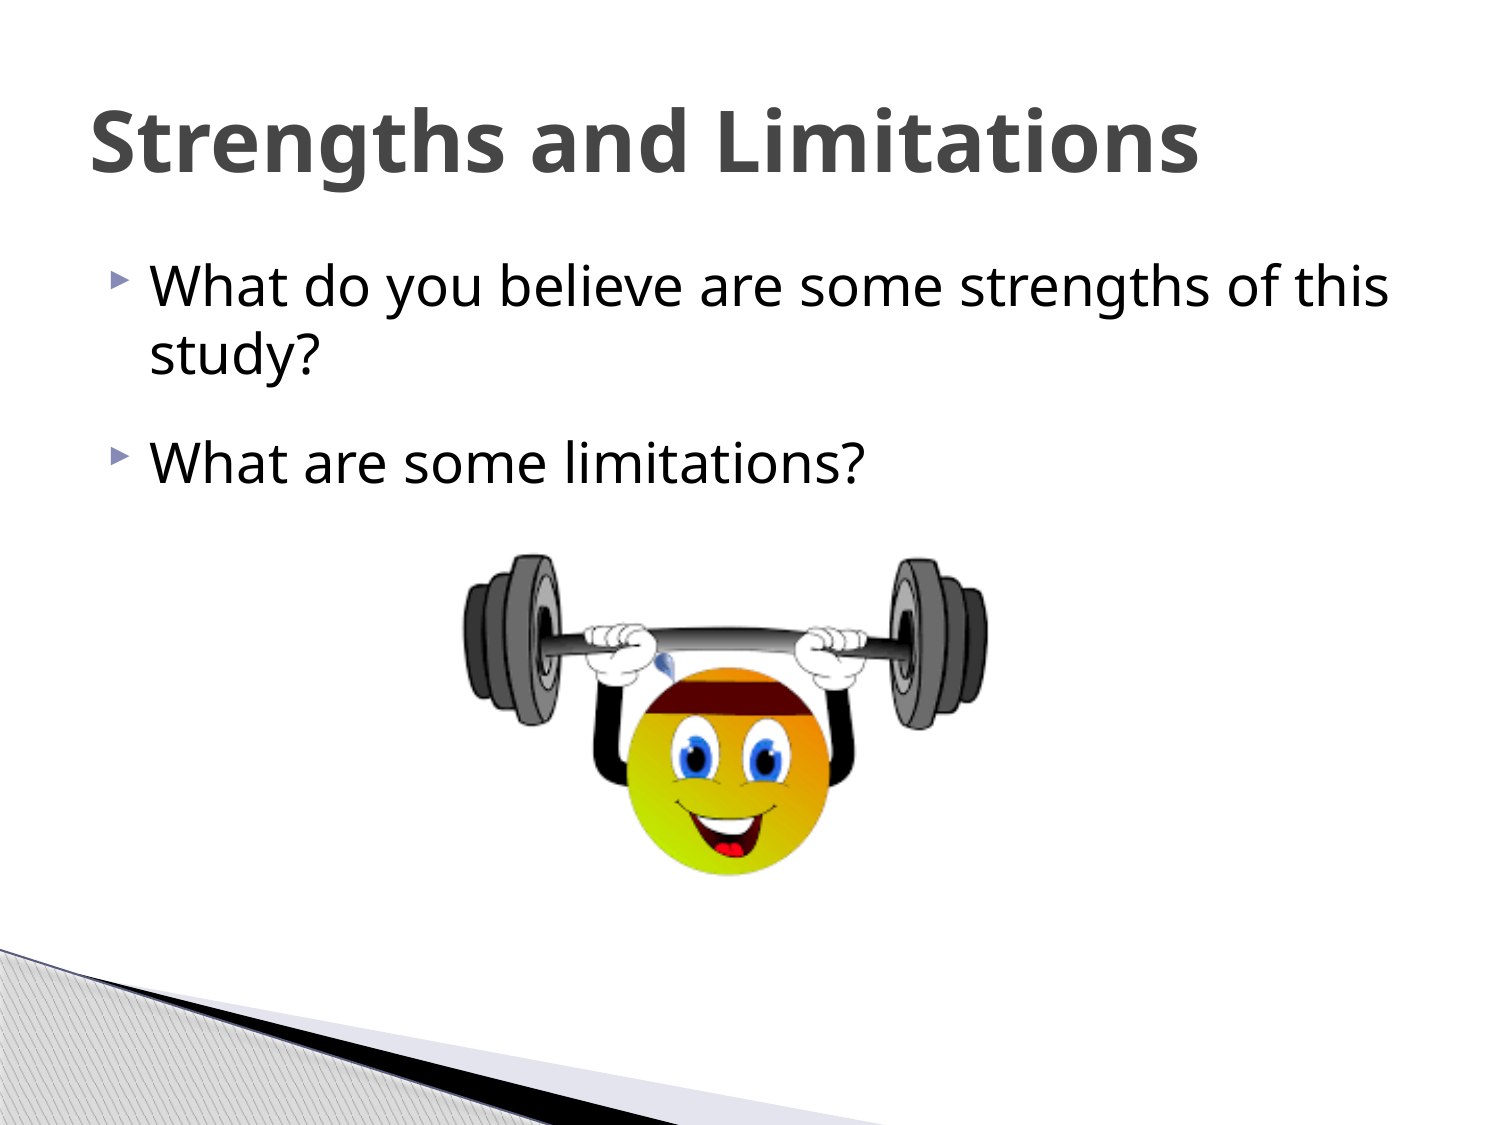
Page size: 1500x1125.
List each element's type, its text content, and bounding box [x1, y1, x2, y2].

picture [424, 549, 1007, 928]
title Strengths and Limitations [75, 45, 1425, 233]
list What do you believe are some strengths of this study? What are some limitations? [75, 243, 1425, 986]
